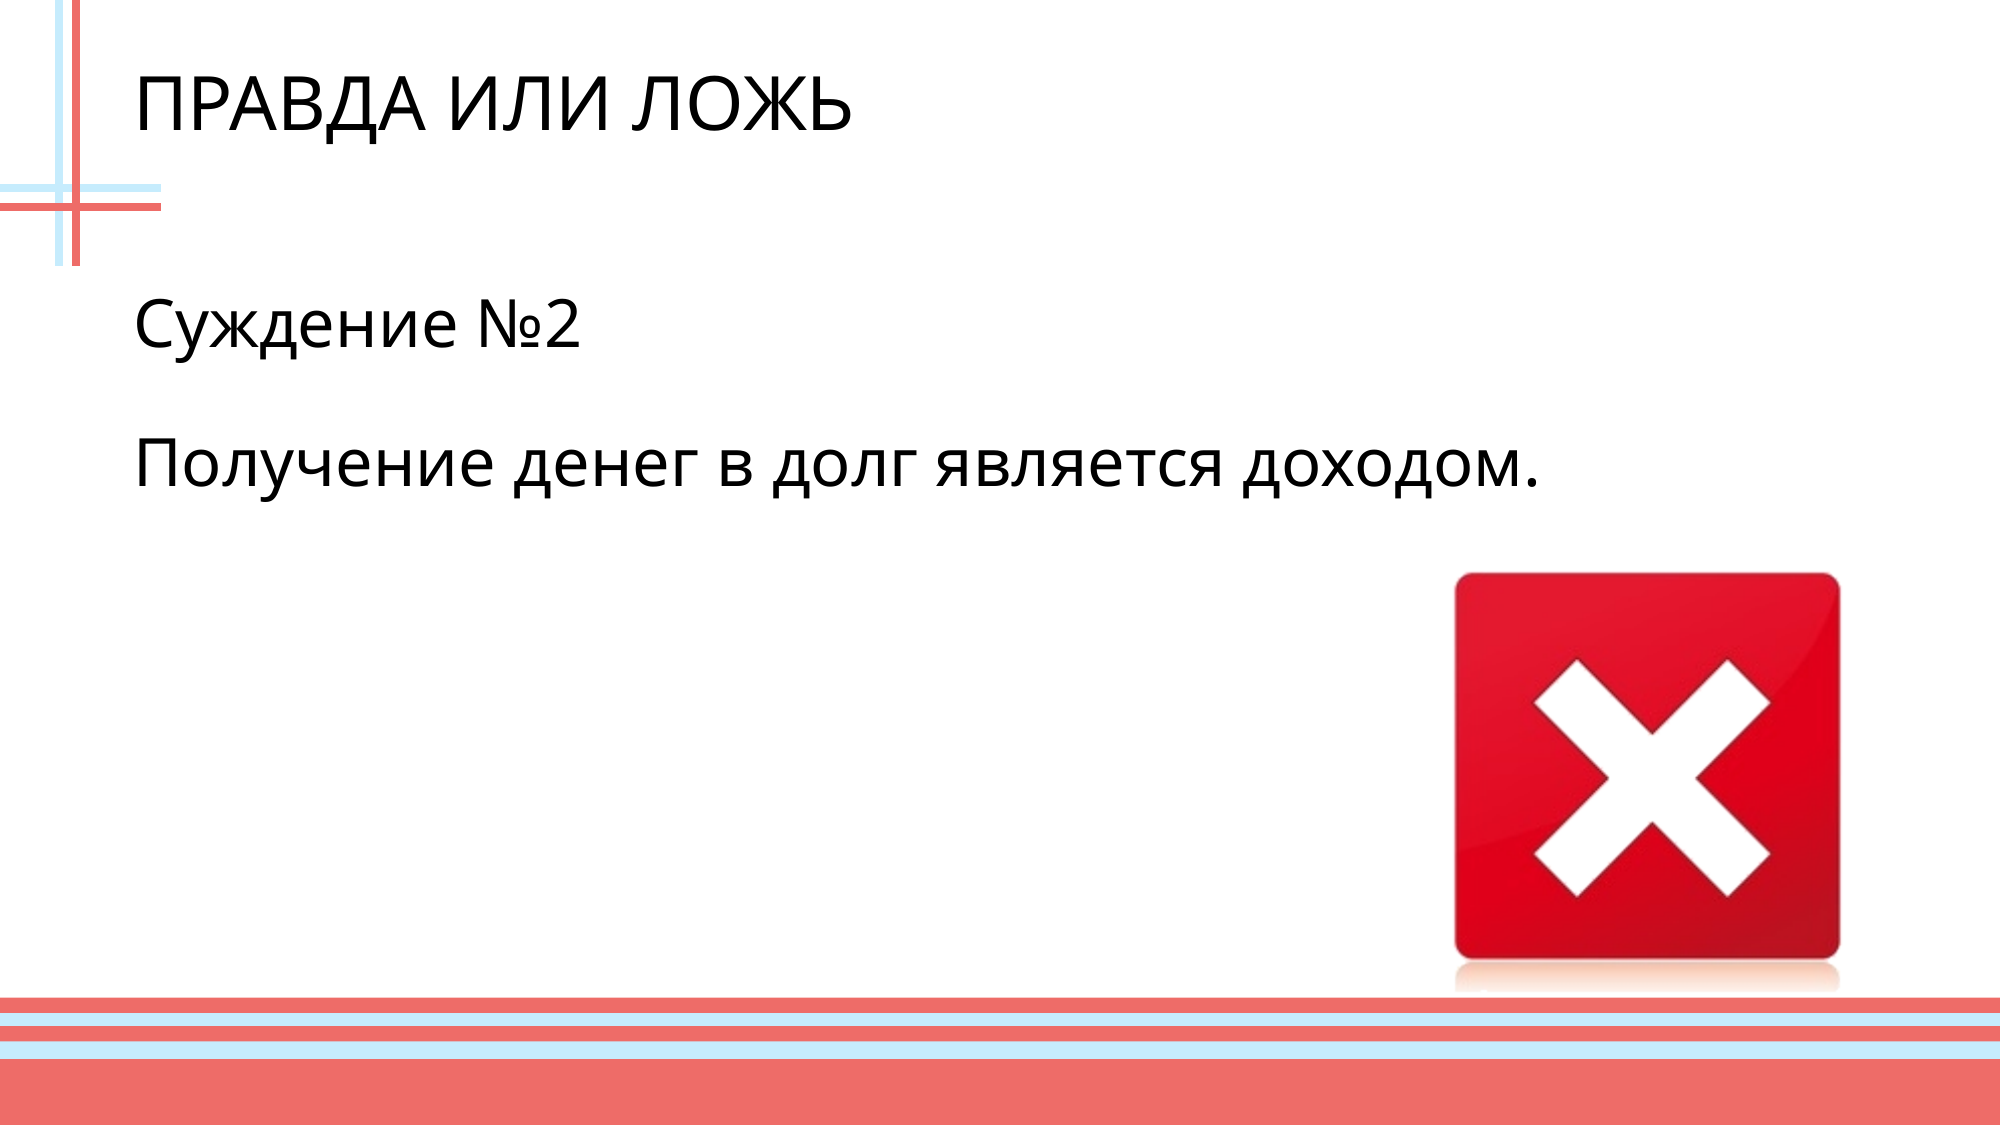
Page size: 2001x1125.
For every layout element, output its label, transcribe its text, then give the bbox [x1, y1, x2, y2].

picture [1375, 517, 1897, 1023]
title ПРАВДА ИЛИ ЛОЖЬ [118, 58, 1863, 168]
list Суждение №2 Получение денег в долг является доходом. [118, 265, 1863, 958]
slide_number 29 [1412, 1042, 1863, 1103]
